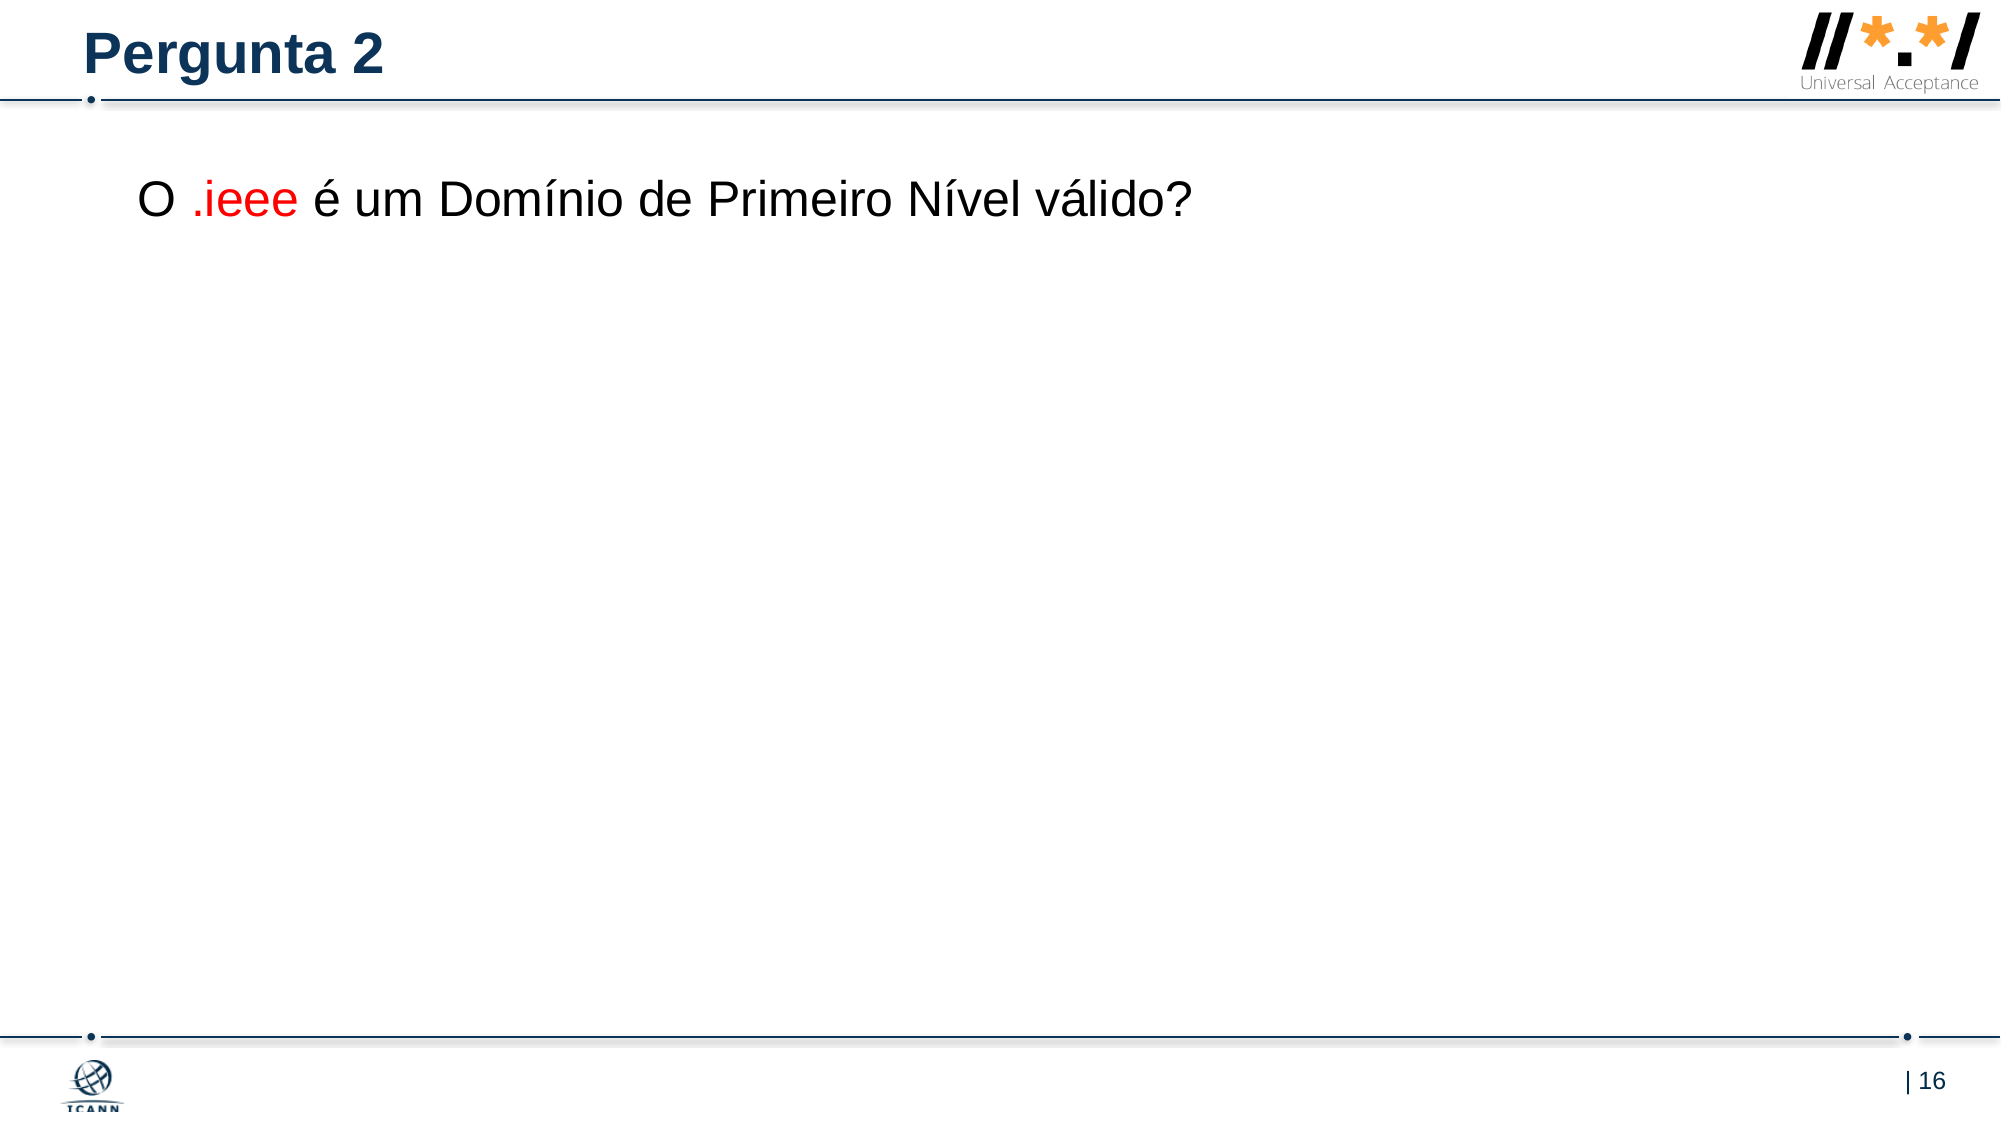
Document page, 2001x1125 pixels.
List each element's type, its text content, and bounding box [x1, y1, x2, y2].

title Pergunta 2 [68, 7, 1784, 82]
list O .ieee é um Domínio de Primeiro Nível válido? [138, 166, 1891, 949]
picture [1788, 5, 1993, 99]
